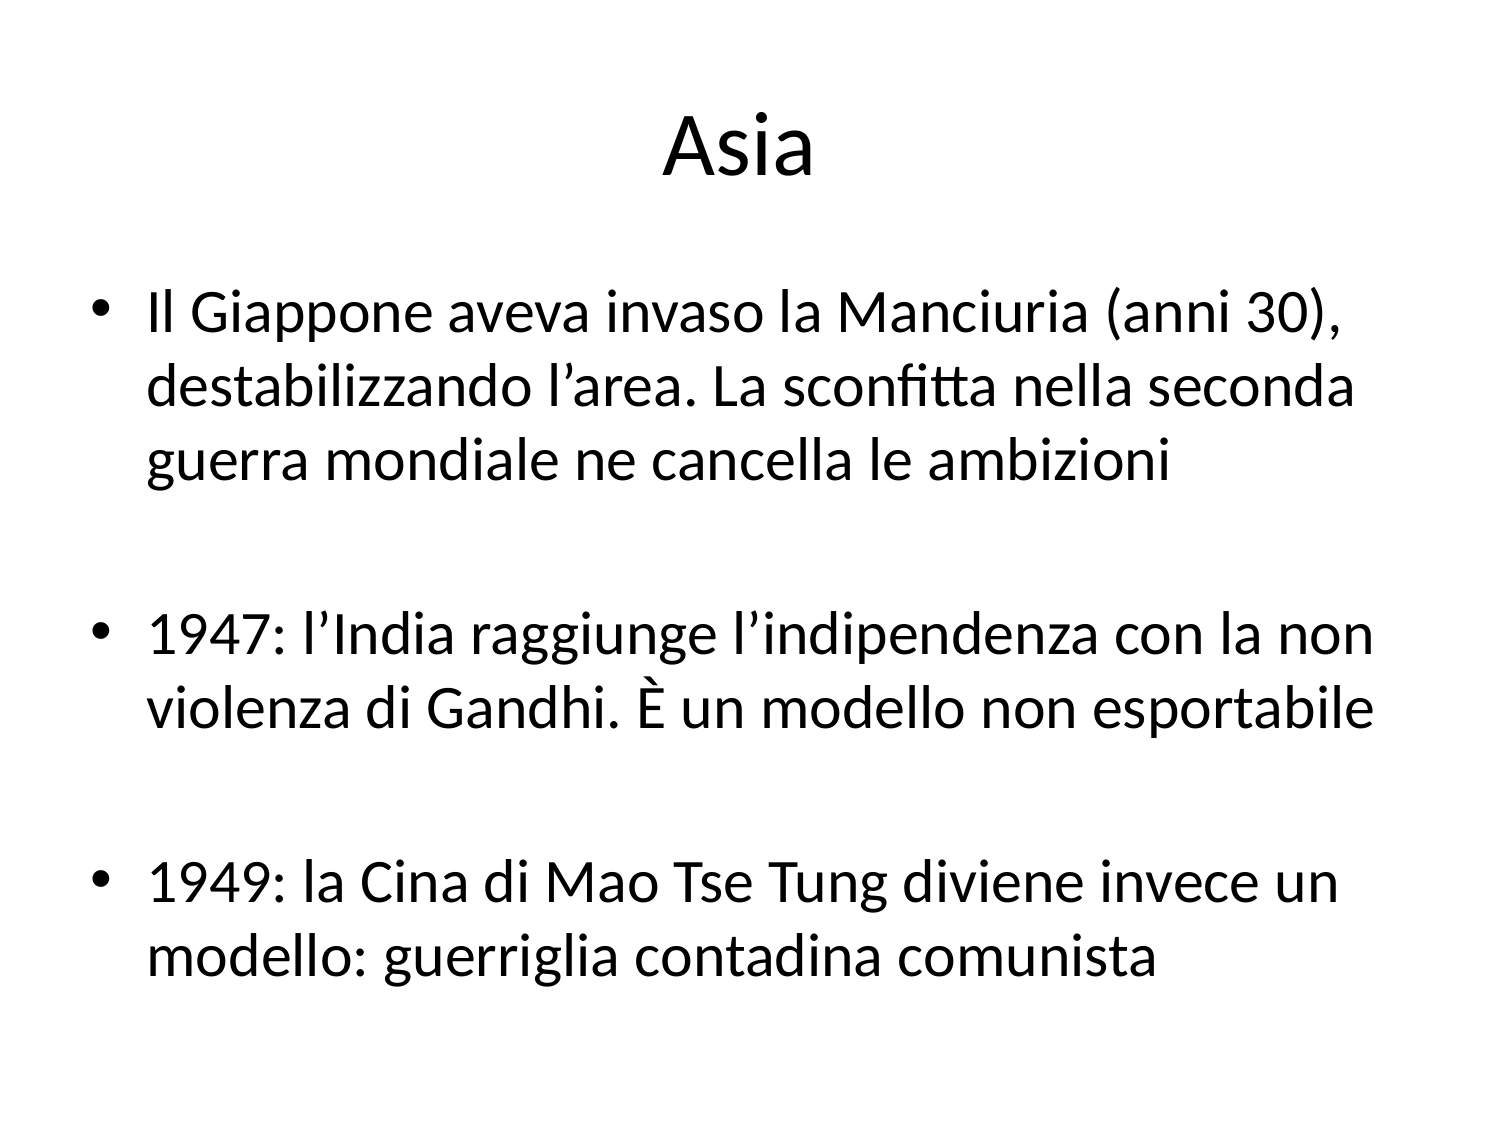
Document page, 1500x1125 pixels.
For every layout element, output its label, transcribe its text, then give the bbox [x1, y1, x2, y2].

title Asia [75, 45, 1425, 233]
list Il Giappone aveva invaso la Manciuria (anni 30), destabilizzando l’area. La sconfitta nella seconda guerra mondiale ne cancella le ambizioni 1947: l’India raggiunge l’indipendenza con la non violenza di Gandhi. È un modello non esportabile 1949: la Cina di Mao Tse Tung diviene invece un modello: guerriglia contadina comunista [75, 262, 1425, 1005]
